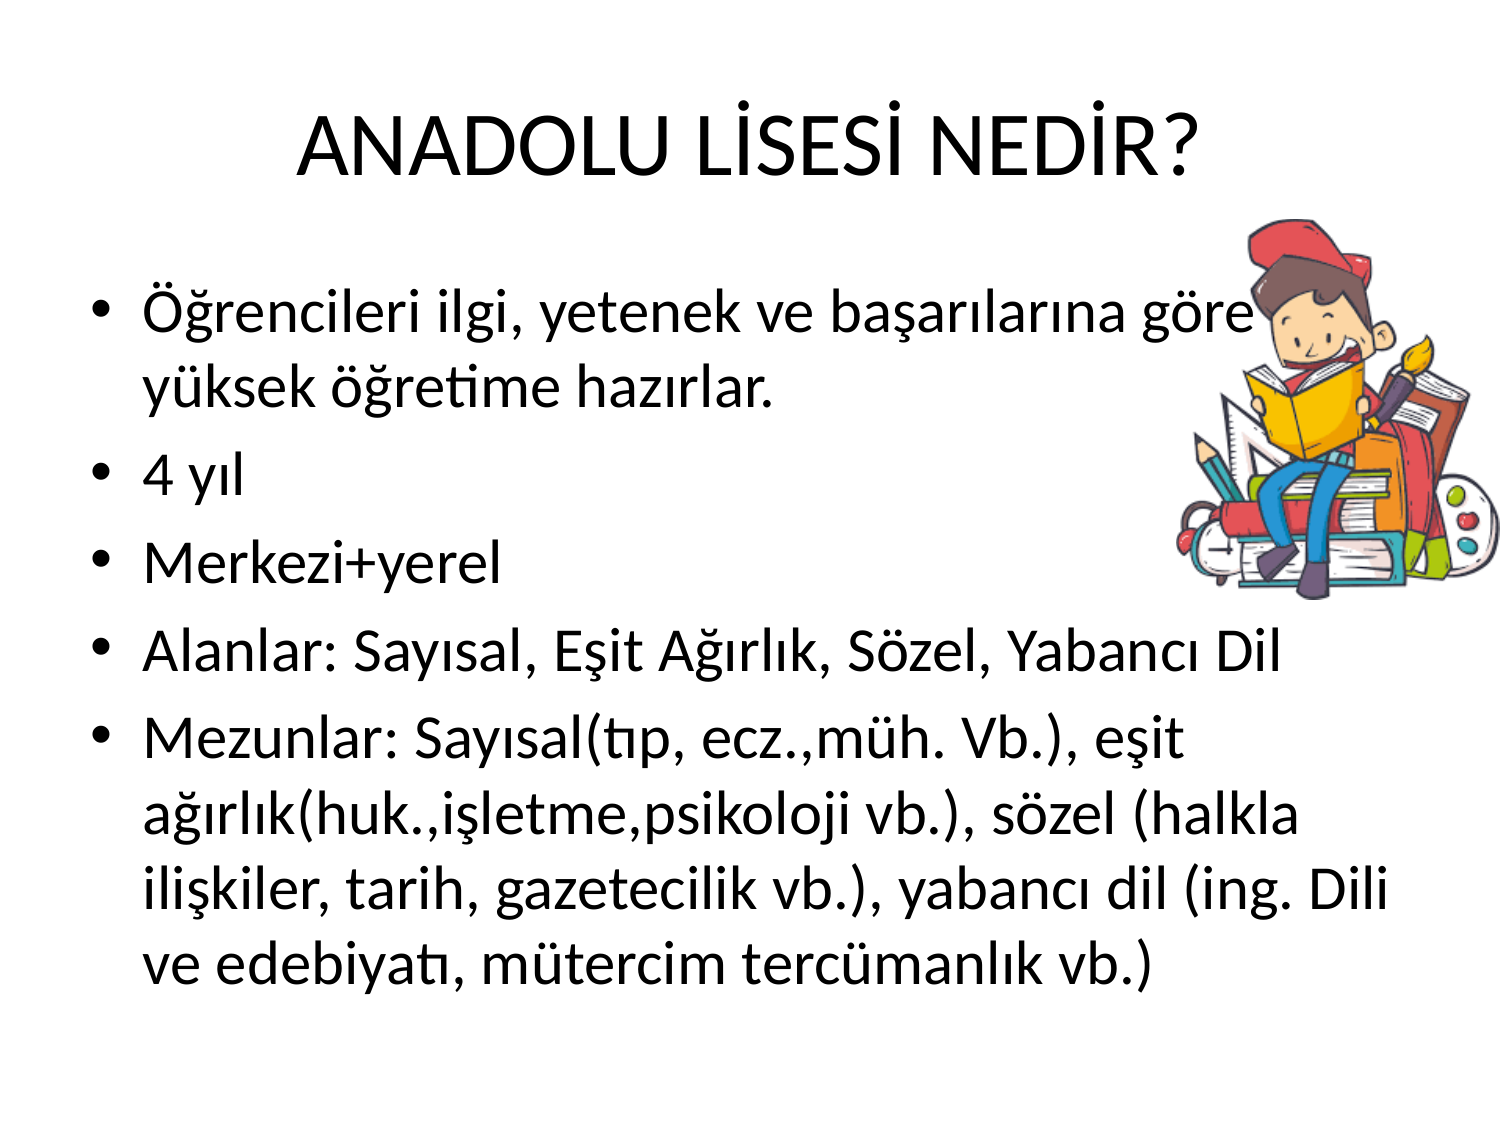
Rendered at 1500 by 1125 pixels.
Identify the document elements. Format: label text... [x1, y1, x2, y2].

title ANADOLU LİSESİ NEDİR? [75, 45, 1425, 233]
list Öğrencileri ilgi, yetenek ve başarılarına göre yüksek öğretime hazırlar. 4 yıl Merkezi+yerel Alanlar: Sayısal, Eşit Ağırlık, Sözel, Yabancı Dil Mezunlar: Sayısal(tıp, ecz.,müh. Vb.), eşit ağırlık(huk.,işletme,psikoloji vb.), sözel (halkla ilişkiler, tarih, gazetecilik vb.), yabancı dil (ing. Dili ve edebiyatı, mütercim tercümanlık vb.) [75, 262, 1425, 1005]
picture [1176, 219, 1500, 600]
